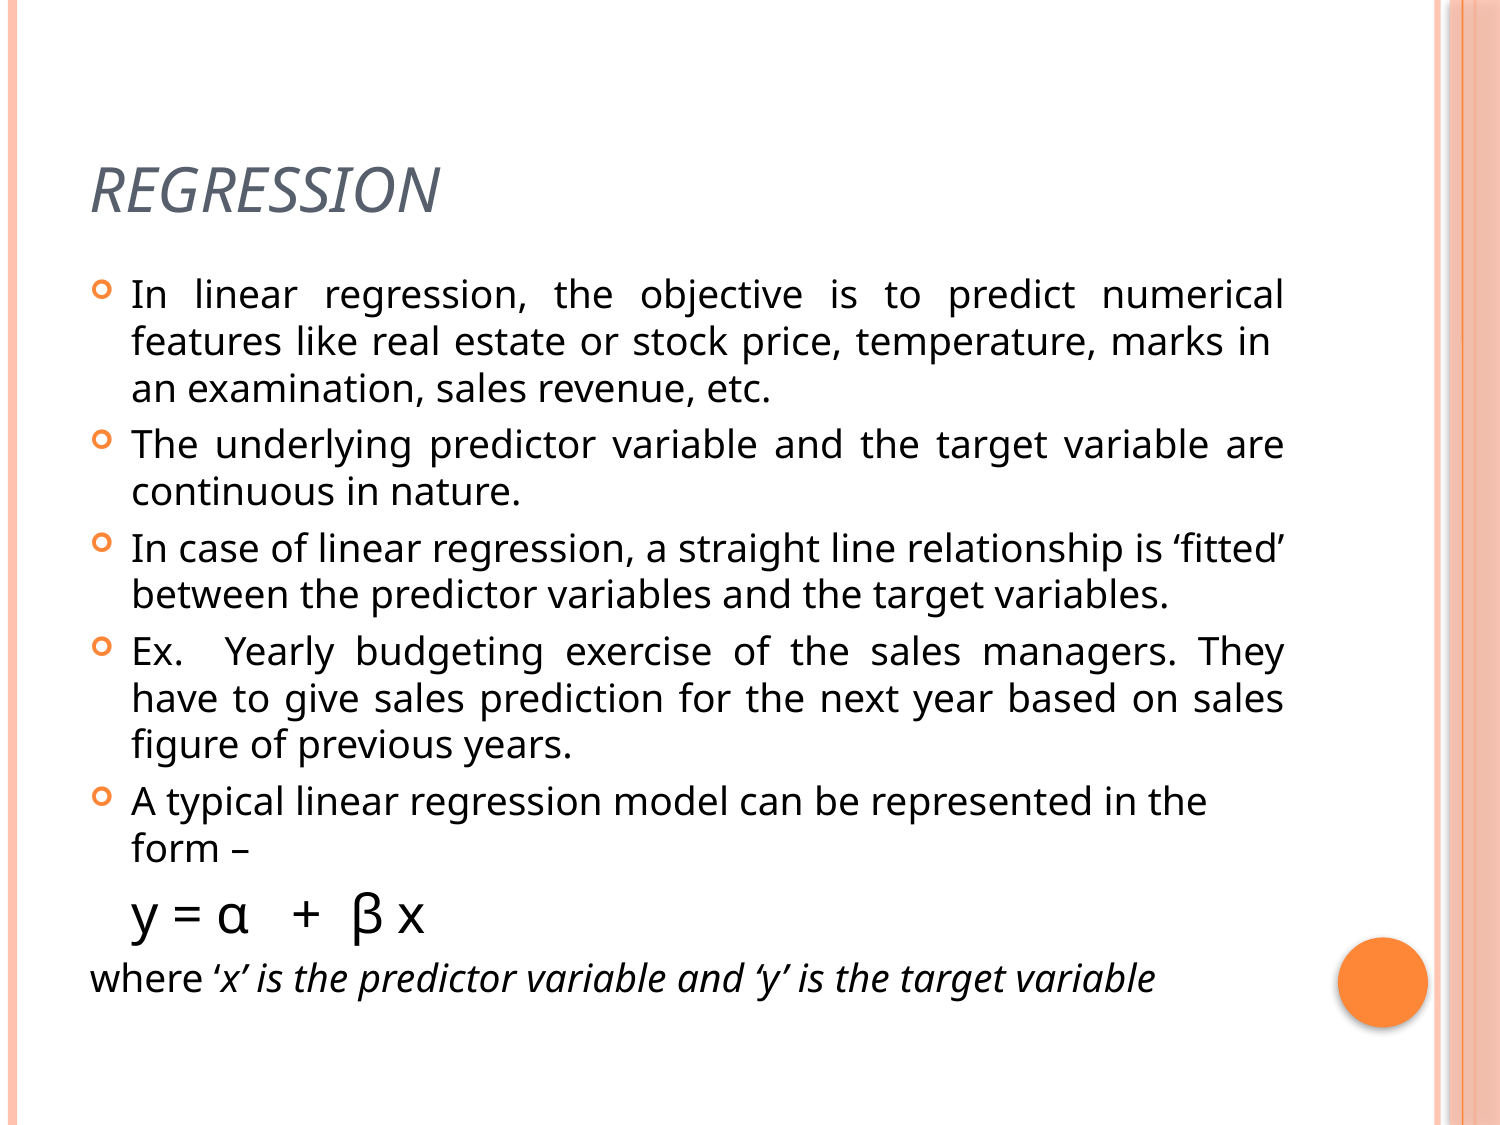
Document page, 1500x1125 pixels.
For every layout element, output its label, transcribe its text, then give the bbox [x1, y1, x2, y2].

title Regression [75, 45, 1300, 233]
list In linear regression, the objective is to predict numerical features like real estate or stock price, temperature, marks in an examination, sales revenue, etc. The underlying predictor variable and the target variable are continuous in nature. In case of linear regression, a straight line relationship is ‘fitted’ between the predictor variables and the target variables. Ex. Yearly budgeting exercise of the sales managers. They have to give sales prediction for the next year based on sales figure of previous years. A typical linear regression model can be represented in the form – y = α + β x where ‘x’ is the predictor variable and ‘y’ is the target variable [75, 262, 1300, 1062]
